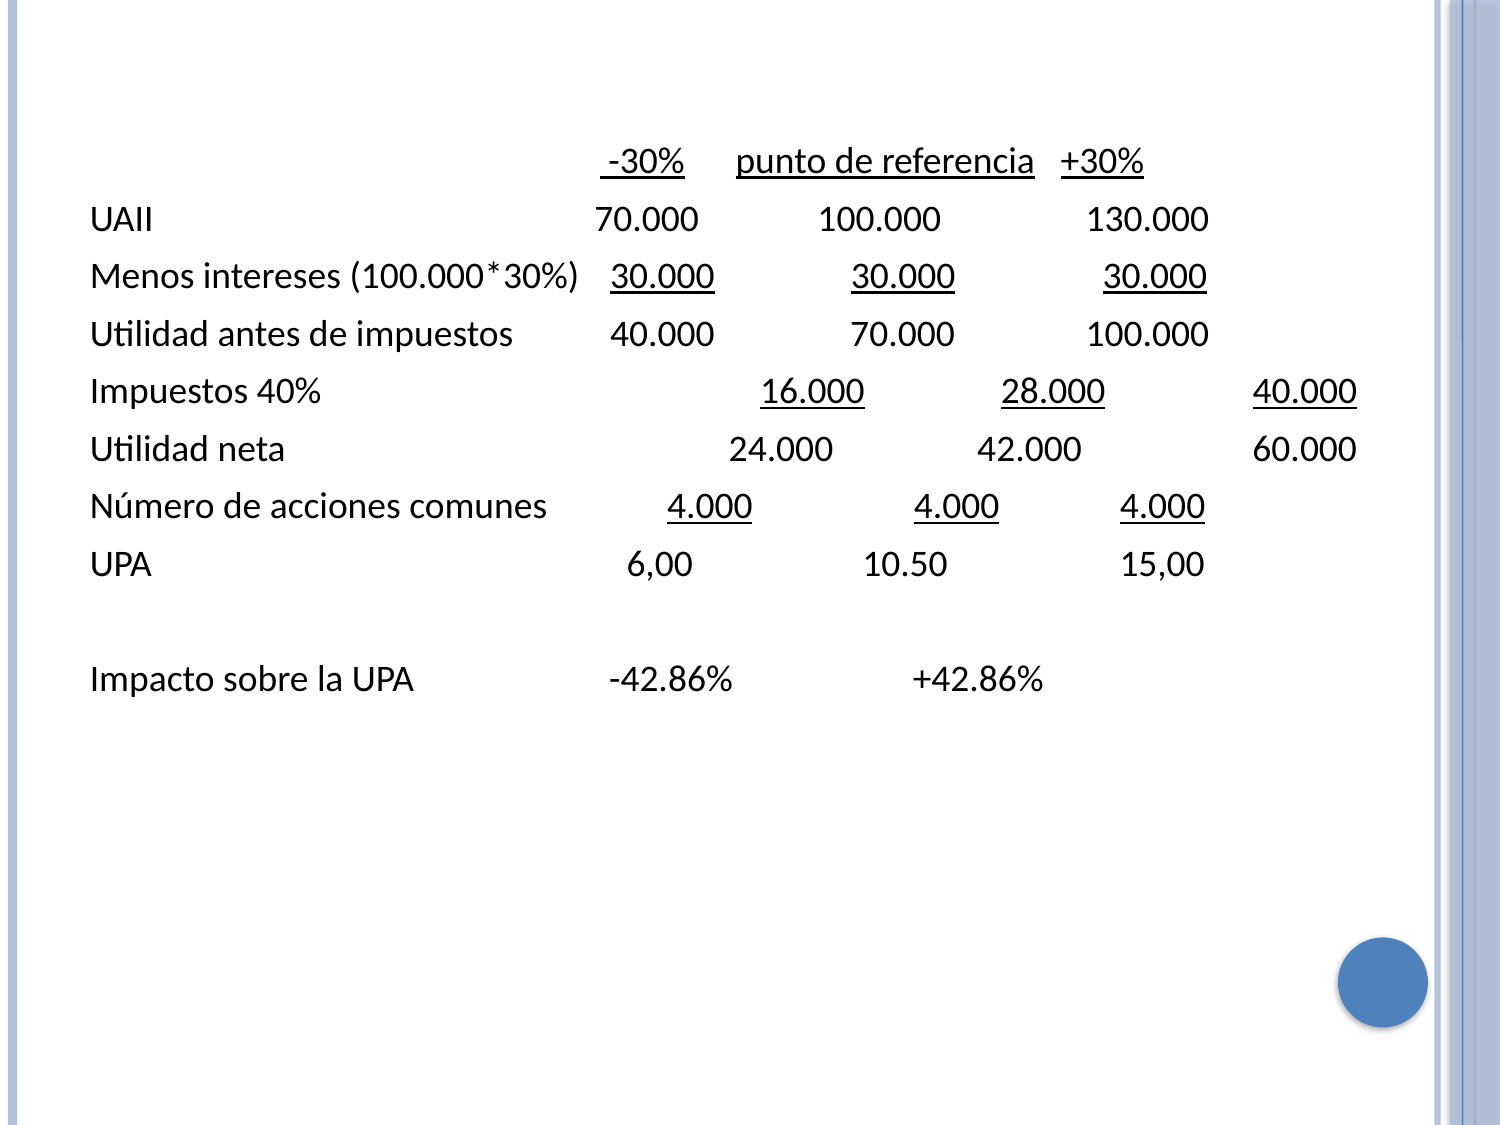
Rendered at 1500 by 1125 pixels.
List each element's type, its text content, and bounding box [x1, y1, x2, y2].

list -30% punto de referencia +30% UAII 70.000 100.000 130.000 Menos intereses (100.000*30%) 30.000 30.000 30.000 Utilidad antes de impuestos 40.000 70.000 100.000 Impuestos 40% 16.000 28.000 40.000 Utilidad neta 24.000 42.000 60.000 Número de acciones comunes 4.000 4.000 4.000 UPA 6,00 10.50 15,00 Impacto sobre la UPA -42.86% +42.86% [75, 128, 1383, 1062]
